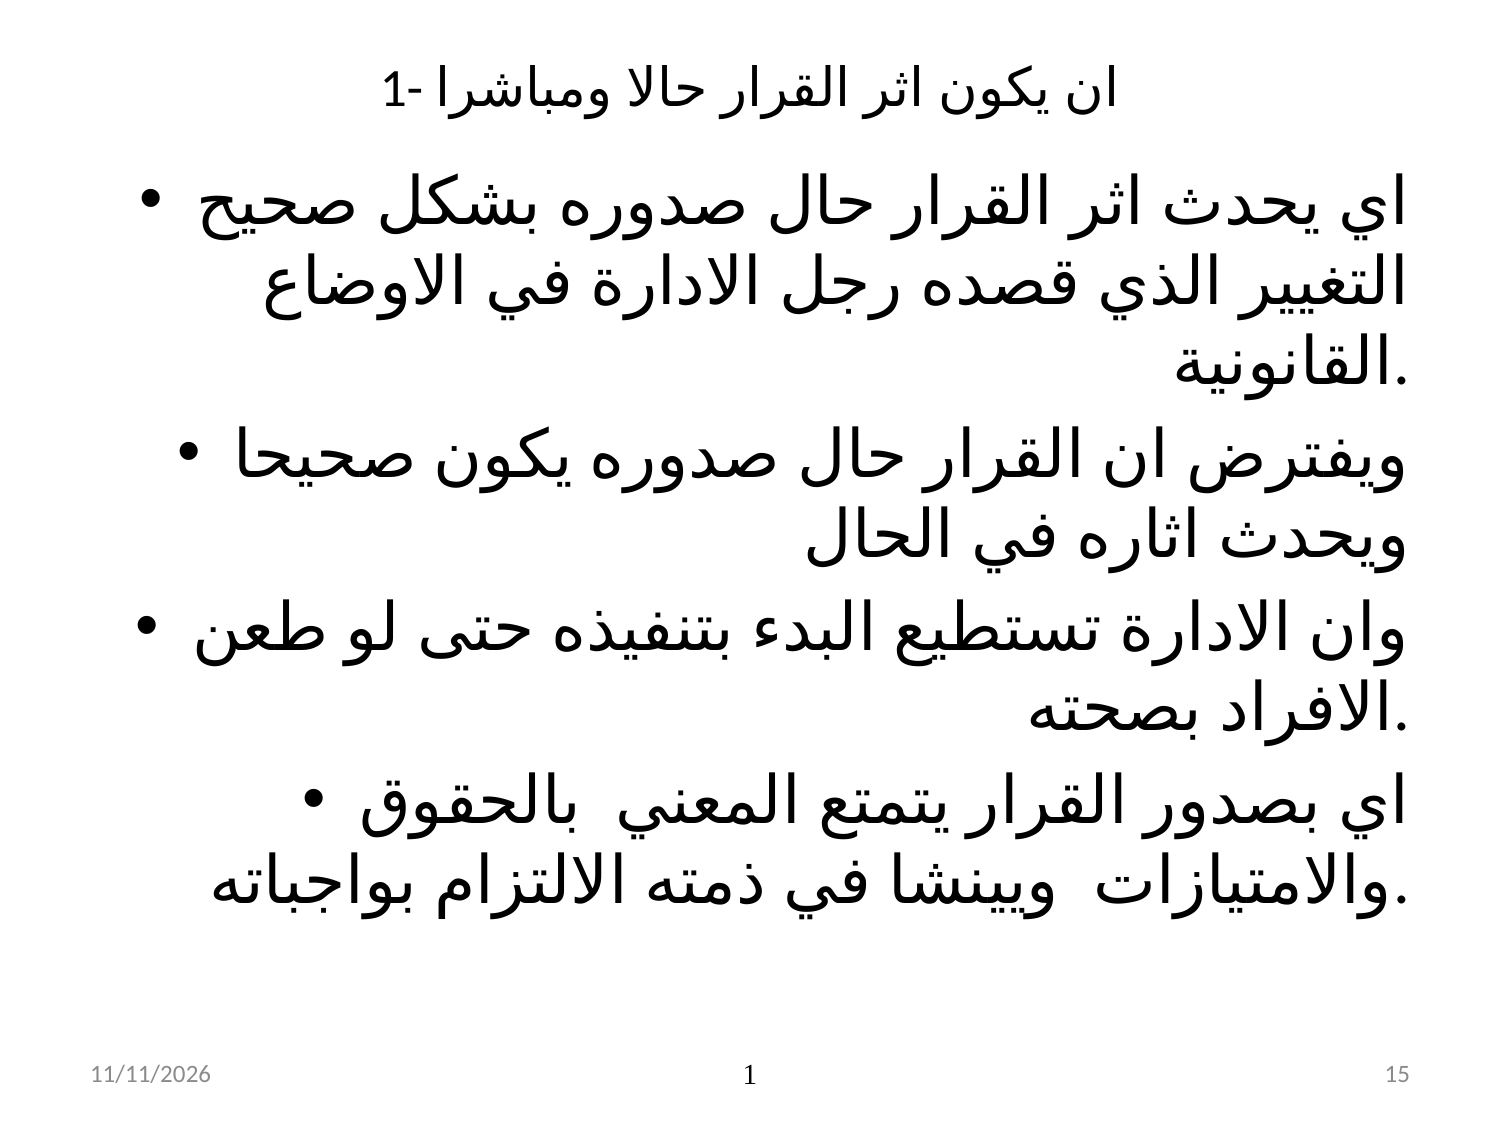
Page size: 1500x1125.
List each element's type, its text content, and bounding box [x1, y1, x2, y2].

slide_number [75, 1042, 425, 1103]
list اي يحدث اثر القرار حال صدوره بشكل صحيح التغيير الذي قصده رجل الادارة في الاوضاع القانونية. ويفترض ان القرار حال صدوره يكون صحيحا ويحدث اثاره في الحال وان الادارة تستطيع البدء بتنفيذه حتى لو طعن الافراد بصحته. اي بصدور القرار يتمتع المعني بالحقوق والامتيازات ويينشا في ذمته الالتزام بواجباته. [75, 149, 1425, 1038]
slide_number 15 [1074, 1042, 1425, 1103]
title 1- ان يكون اثر القرار حالا ومباشرا [75, 45, 1425, 125]
footer 1 [512, 1042, 988, 1103]
